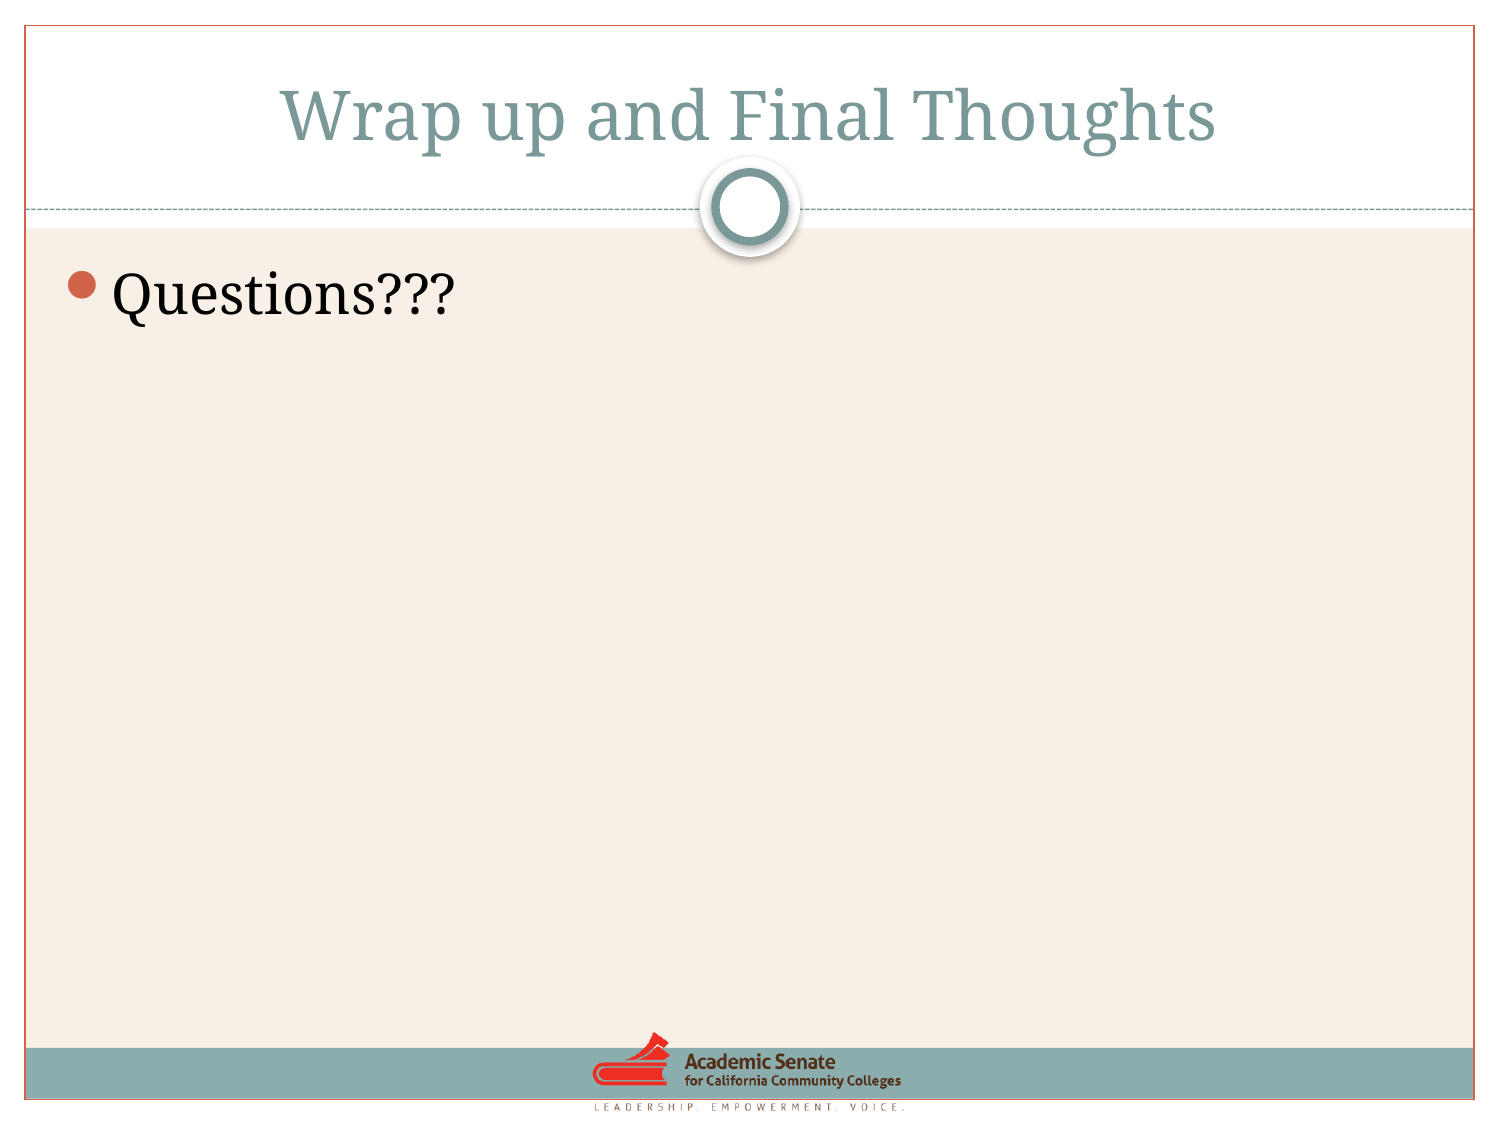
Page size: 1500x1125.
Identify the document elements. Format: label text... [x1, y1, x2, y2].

list Questions??? [49, 250, 1445, 1001]
title Wrap up and Final Thoughts [49, 37, 1450, 162]
